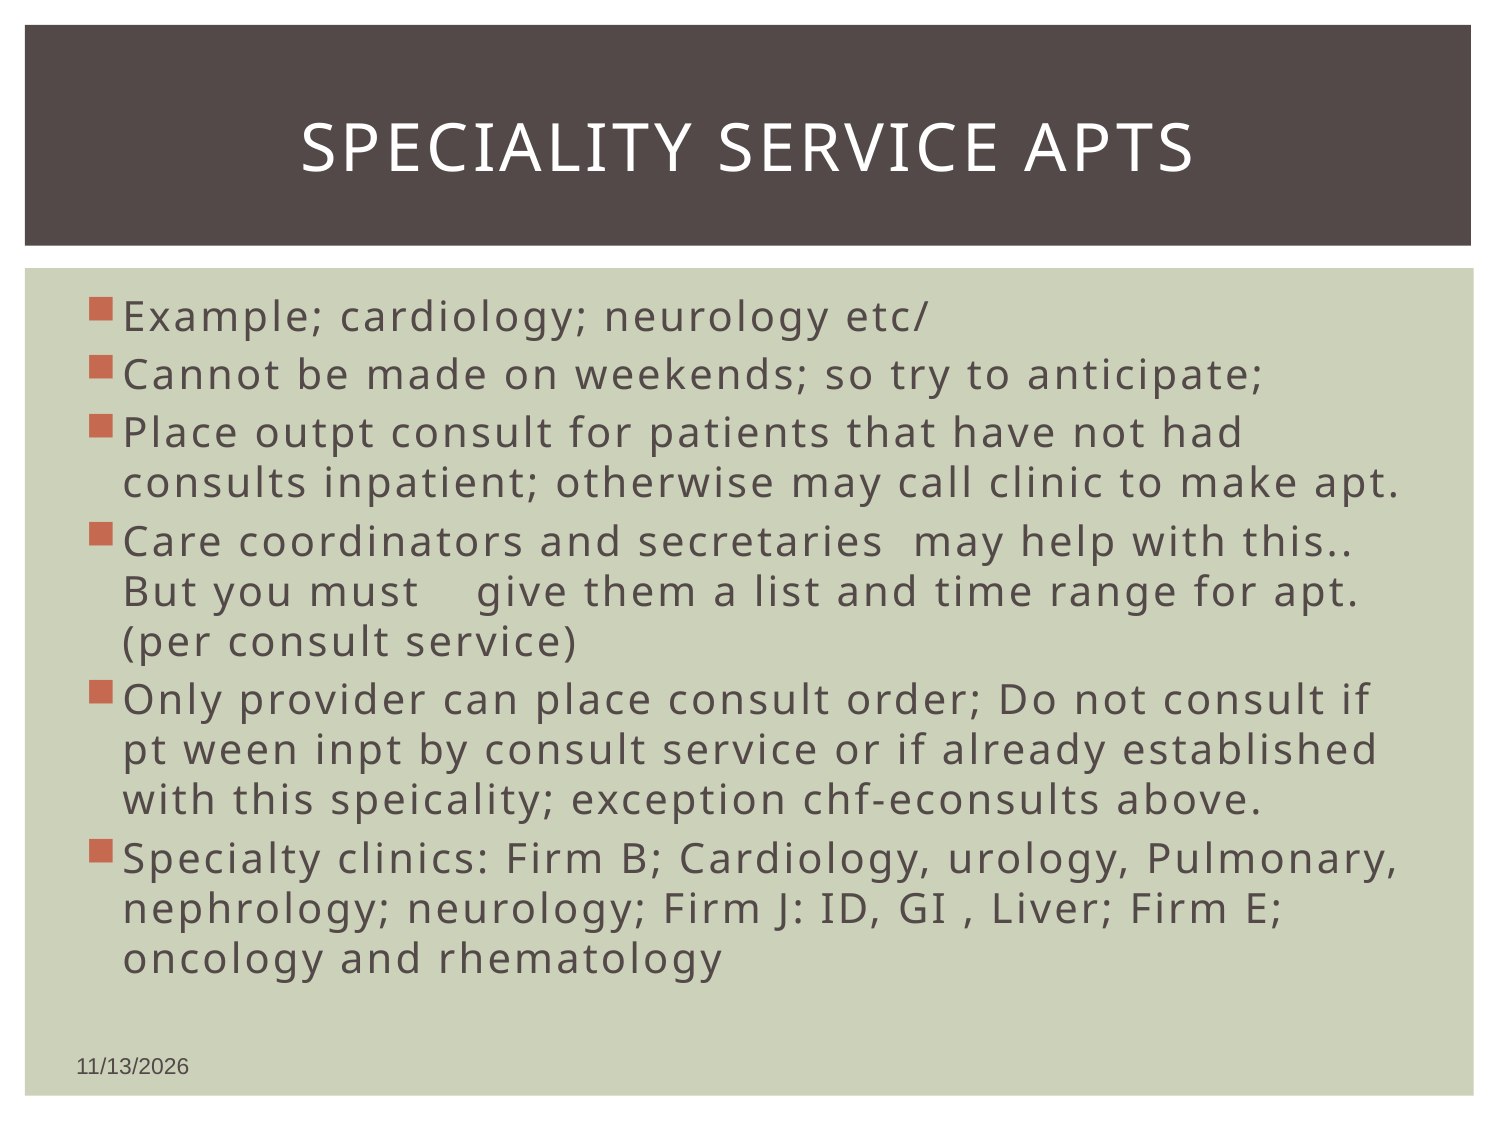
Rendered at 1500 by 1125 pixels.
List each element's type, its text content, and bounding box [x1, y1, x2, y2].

list Example; cardiology; neurology etc/ Cannot be made on weekends; so try to anticipate; Place outpt consult for patients that have not had consults inpatient; otherwise may call clinic to make apt. Care coordinators and secretaries may help with this.. But you must give them a list and time range for apt. (per consult service) Only provider can place consult order; Do not consult if pt ween inpt by consult service or if already established with this speicality; exception chf-econsults above. Specialty clinics: Firm B; Cardiology, urology, Pulmonary, nephrology; neurology; Firm J: ID, GI , Liver; Firm E; oncology and rhematology [62, 282, 1442, 1005]
title Speciality service apts [62, 58, 1438, 232]
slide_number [60, 1042, 411, 1088]
